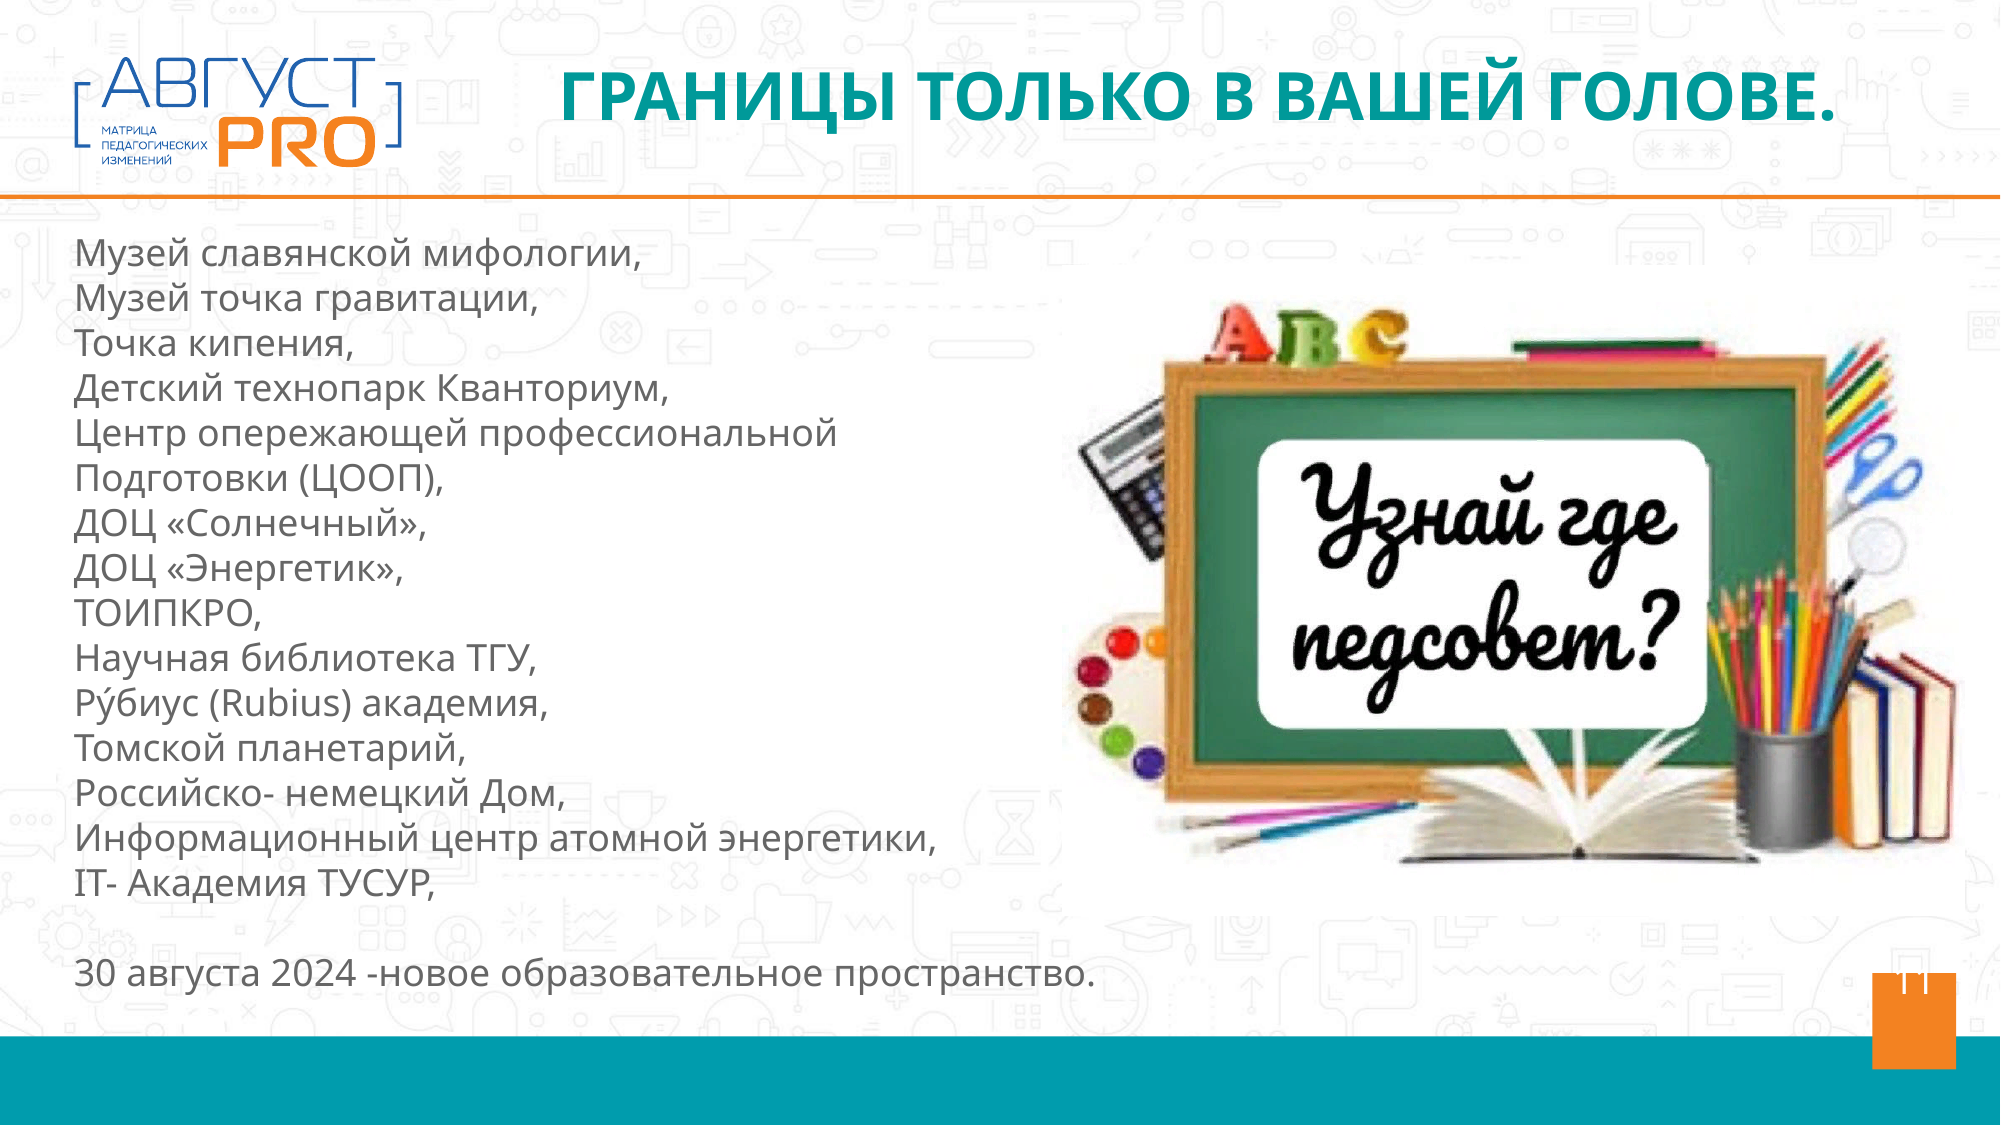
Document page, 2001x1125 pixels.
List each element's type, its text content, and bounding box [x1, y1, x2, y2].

picture [0, 0, 2001, 194]
picture [0, 199, 2001, 1125]
text_box Музей славянской мифологии, Музей точка гравитации, Точка кипения, Детский технопарк Кванториум, Центр опережающей профессиональной Подготовки (ЦООП), ДОЦ «Солнечный», ДОЦ «Энергетик», ТОИПКРО, Научная библиотека ТГУ, Ру́биус (Rubius) академия, Томской планетарий, Российско- немецкий Дом, Информационный центр атомной энергетики, IT- Академия ТУСУР, 30 августа 2024 -новое образовательное пространство. [59, 221, 1270, 1125]
text_box ГРАНИЦЫ ТОЛЬКО В ВАШЕЙ ГОЛОВЕ. [447, 53, 1949, 163]
